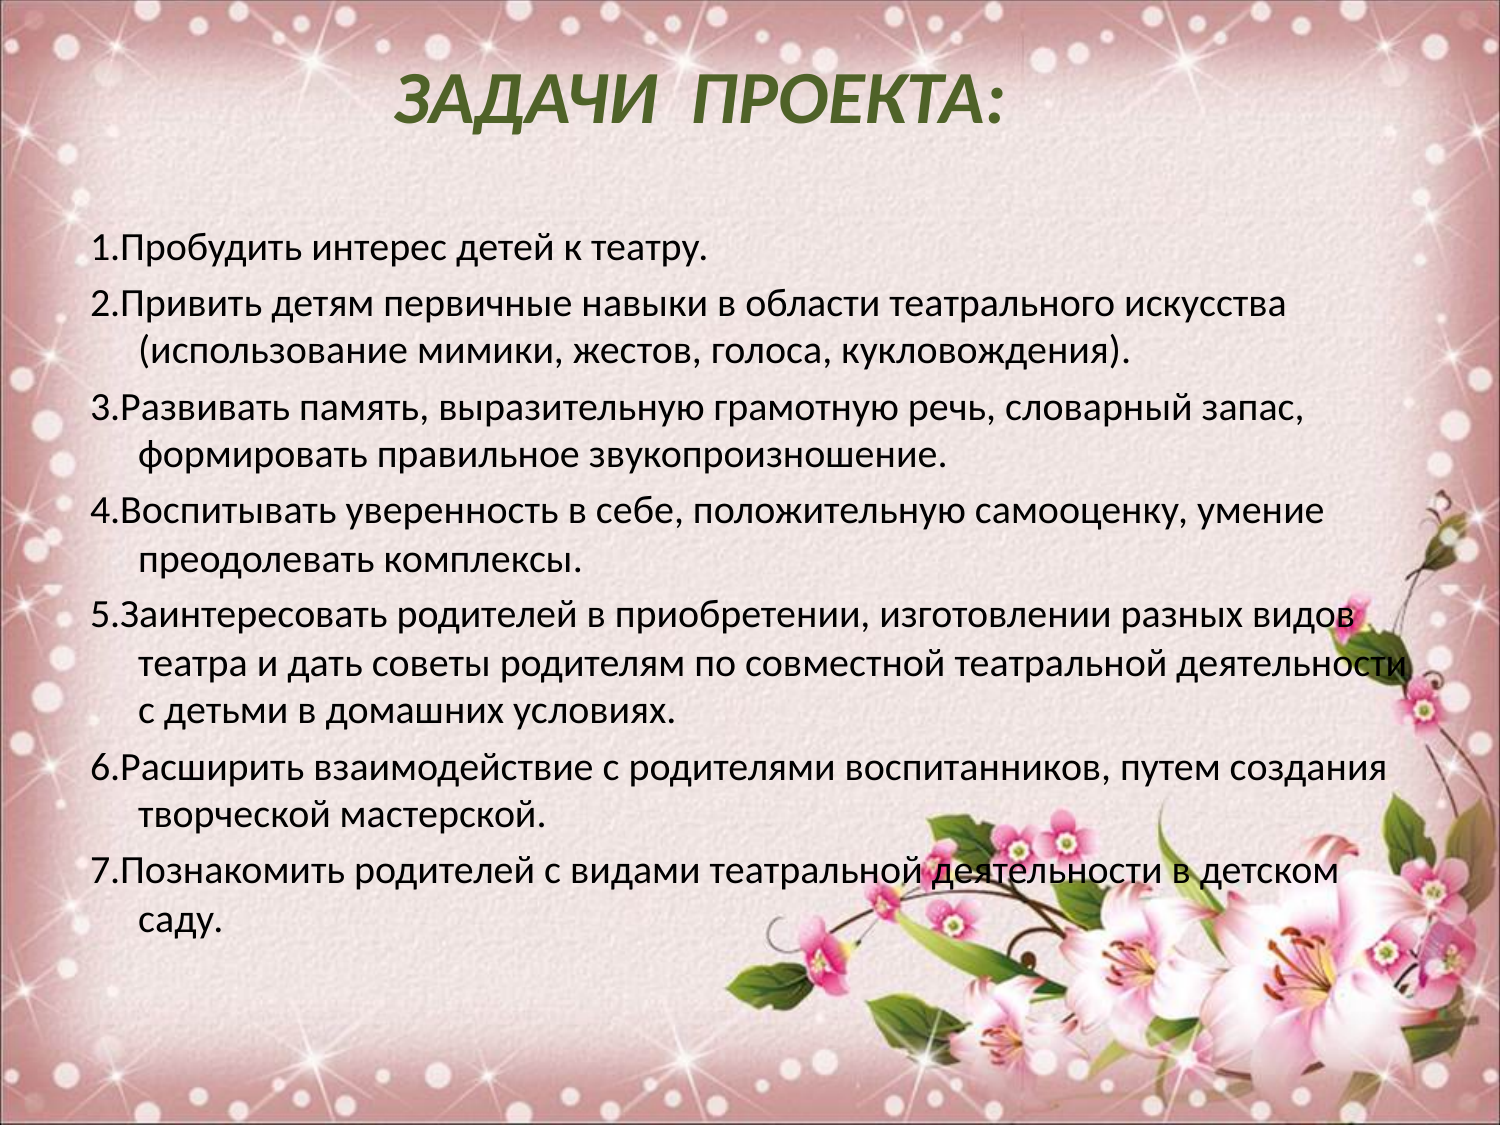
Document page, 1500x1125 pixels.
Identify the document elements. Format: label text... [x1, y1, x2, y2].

picture [0, 0, 1500, 1125]
list 1.Пробудить интерес детей к театру. 2.Привить детям первичные навыки в области театрального искусства (использование мимики, жестов, голоса, кукловождения). 3.Развивать память, выразительную грамотную речь, словарный запас, формировать правильное звукопроизношение. 4.Воспитывать уверенность в себе, положительную самооценку, умение преодолевать комплексы. 5.Заинтересовать родителей в приобретении, изготовлении разных видов театра и дать советы родителям по совместной театральной деятельности с детьми в домашних условиях. 6.Расширить взаимодействие с родителями воспитанников, путем создания творческой мастерской. 7.Познакомить родителей с видами театральной деятельности в детском саду. [75, 212, 1425, 955]
title ЗАДАЧИ ПРОЕКТА: [24, 0, 1375, 188]
